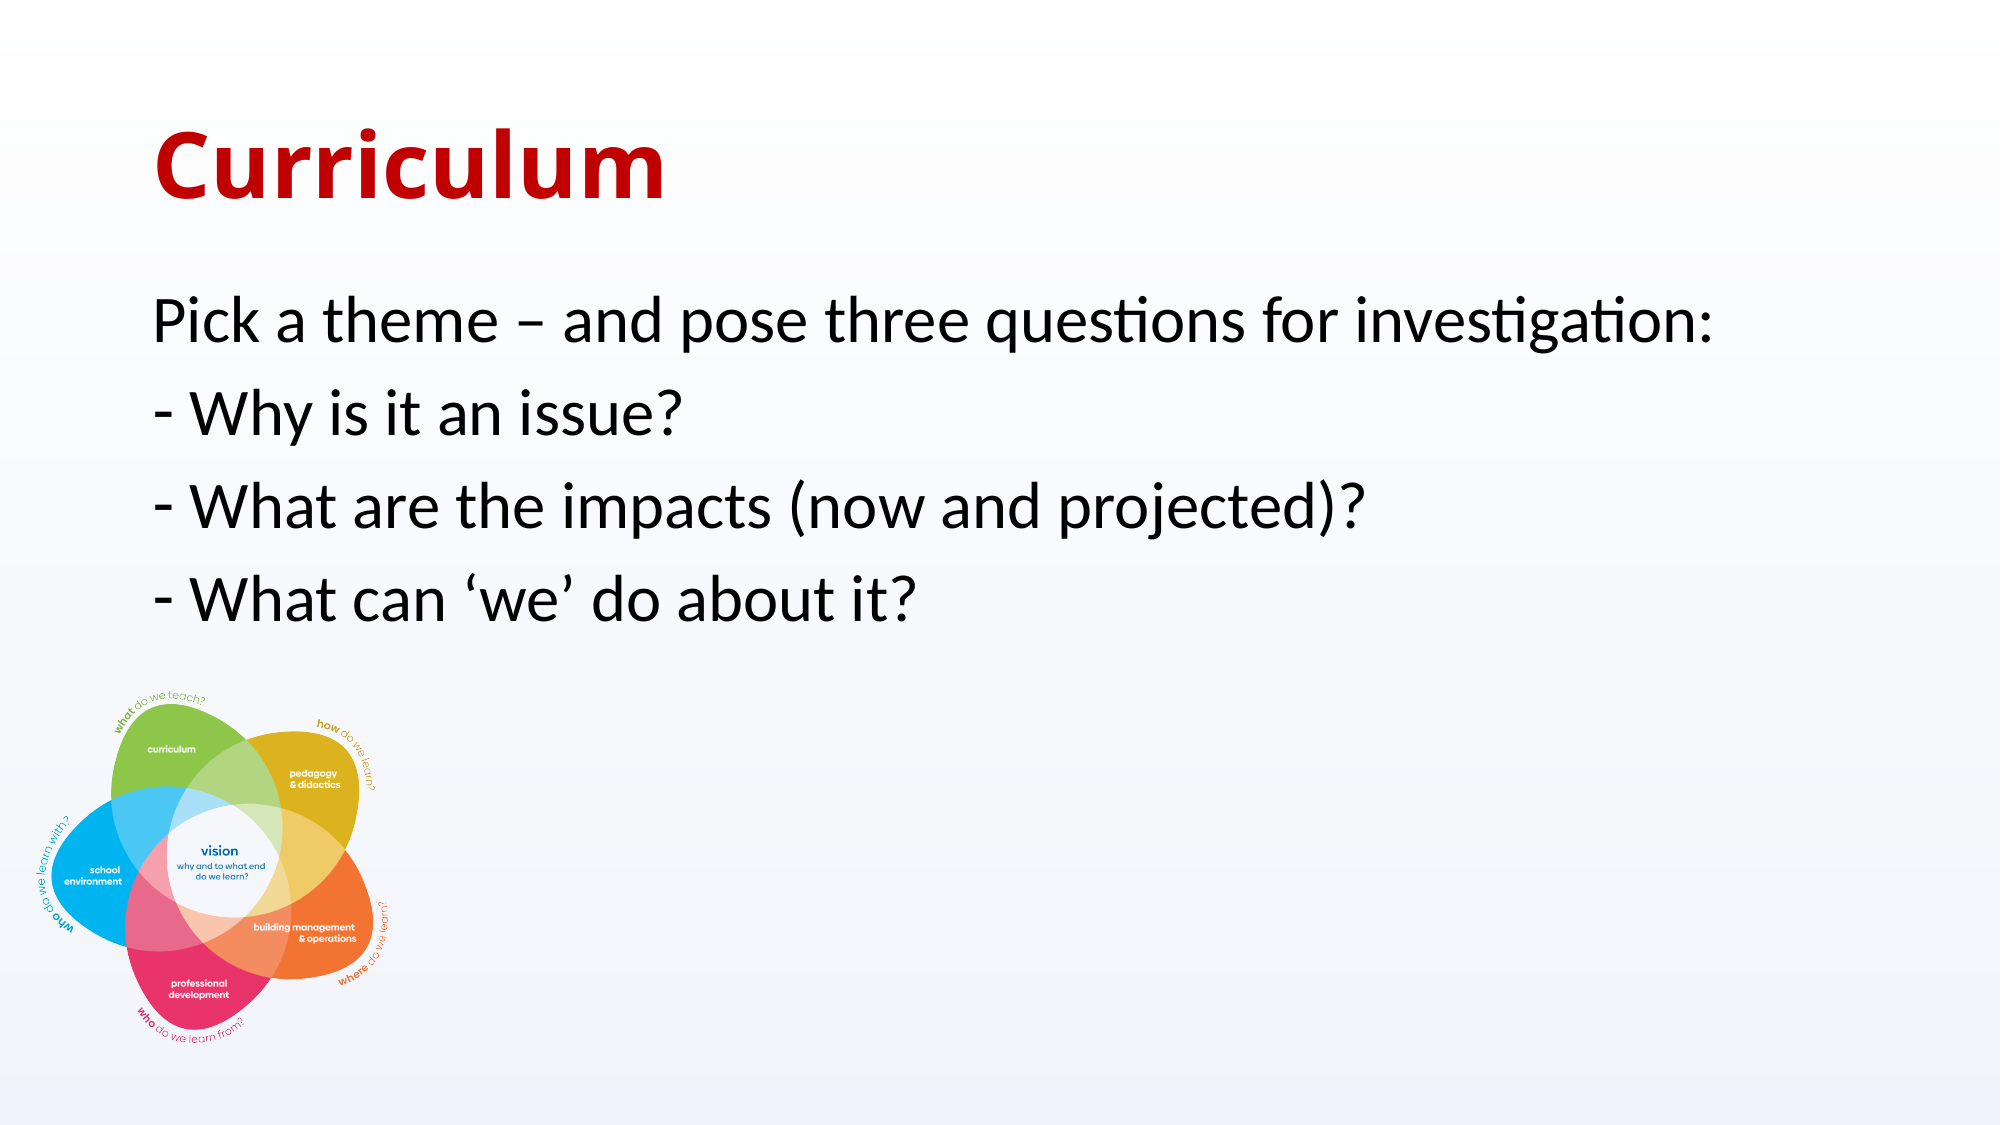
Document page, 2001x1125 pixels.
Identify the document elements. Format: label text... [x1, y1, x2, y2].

title Curriculum [137, 59, 1863, 277]
list Pick a theme – and pose three questions for investigation: Why is it an issue? What are the impacts (now and projected)? What can ‘we’ do about it? [137, 277, 1863, 937]
picture [36, 691, 388, 1043]
